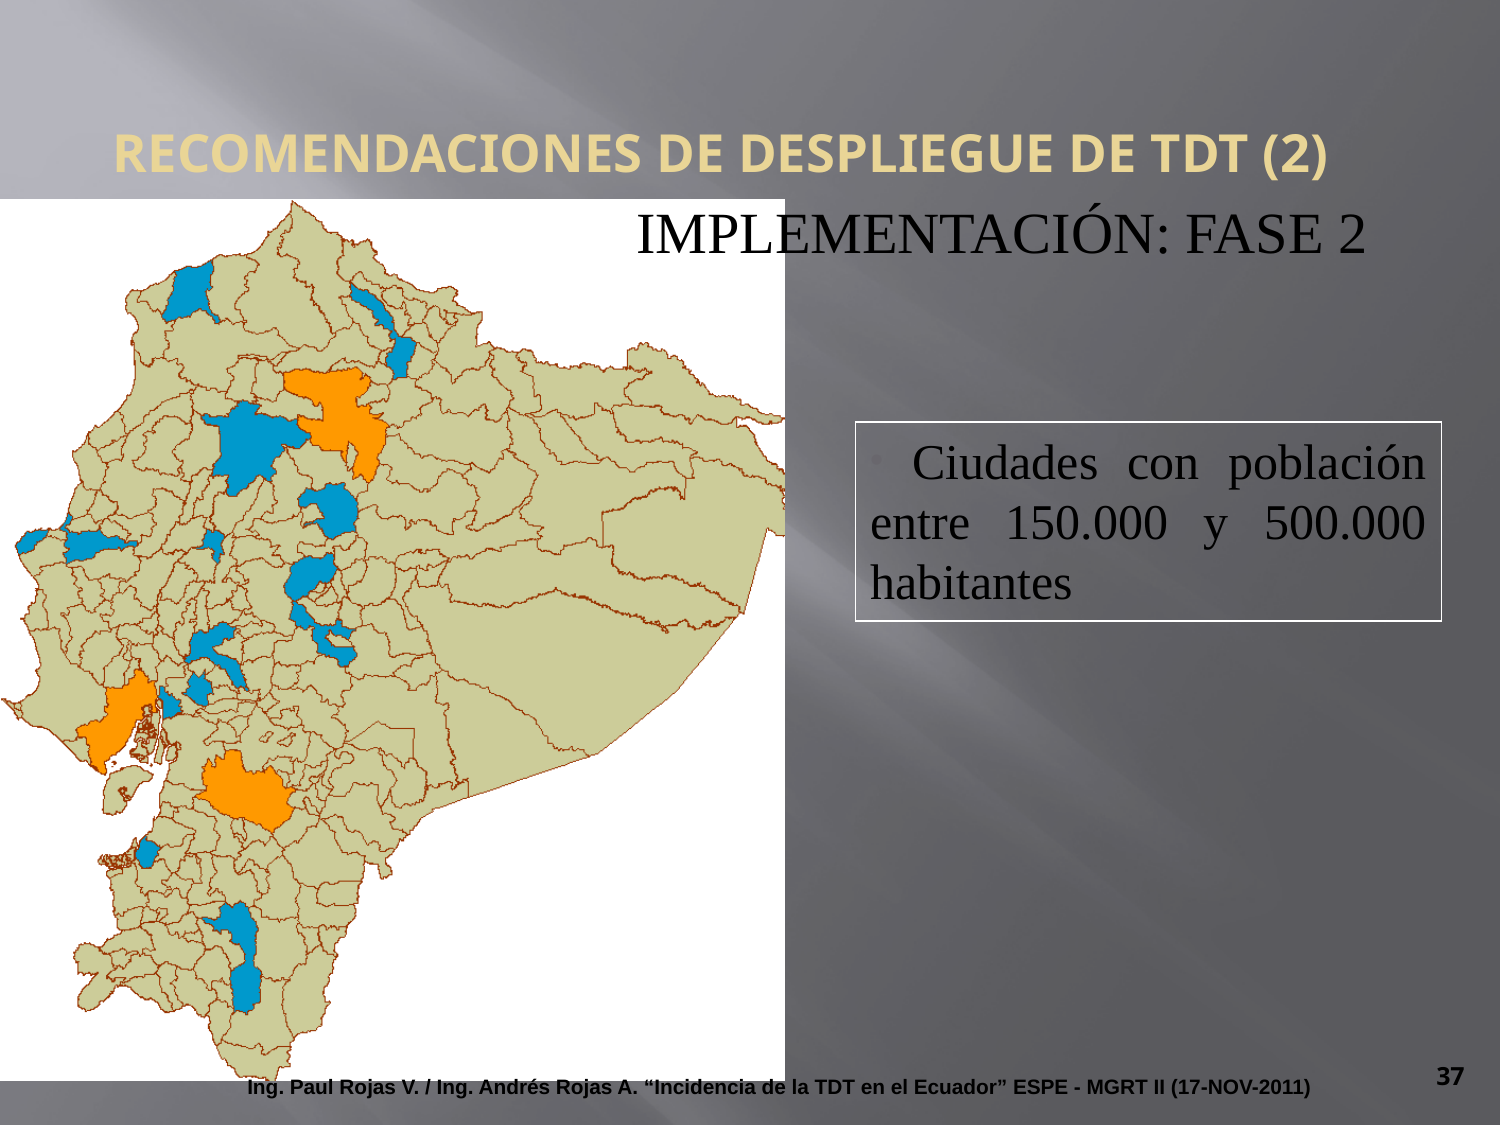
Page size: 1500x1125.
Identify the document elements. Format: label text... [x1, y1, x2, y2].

text_box Ciudades con población entre 150.000 y 500.000 habitantes [855, 421, 1442, 622]
text_box RECOMENDACIONES DE DESPLIEGUE DE TDT (2) [105, 105, 1407, 183]
text_box IMPLEMENTACIÓN: FASE 2 [539, 187, 1465, 273]
text_box [791, 343, 1387, 479]
slide_number 37 [1406, 1042, 1465, 1102]
picture [0, 198, 785, 1081]
text_box Ing. Paul Rojas V. / Ing. Andrés Rojas A. “Incidencia de la TDT en el Ecuador” ESPE - MGRT II (17-NOV-2011) [175, 1066, 1383, 1102]
